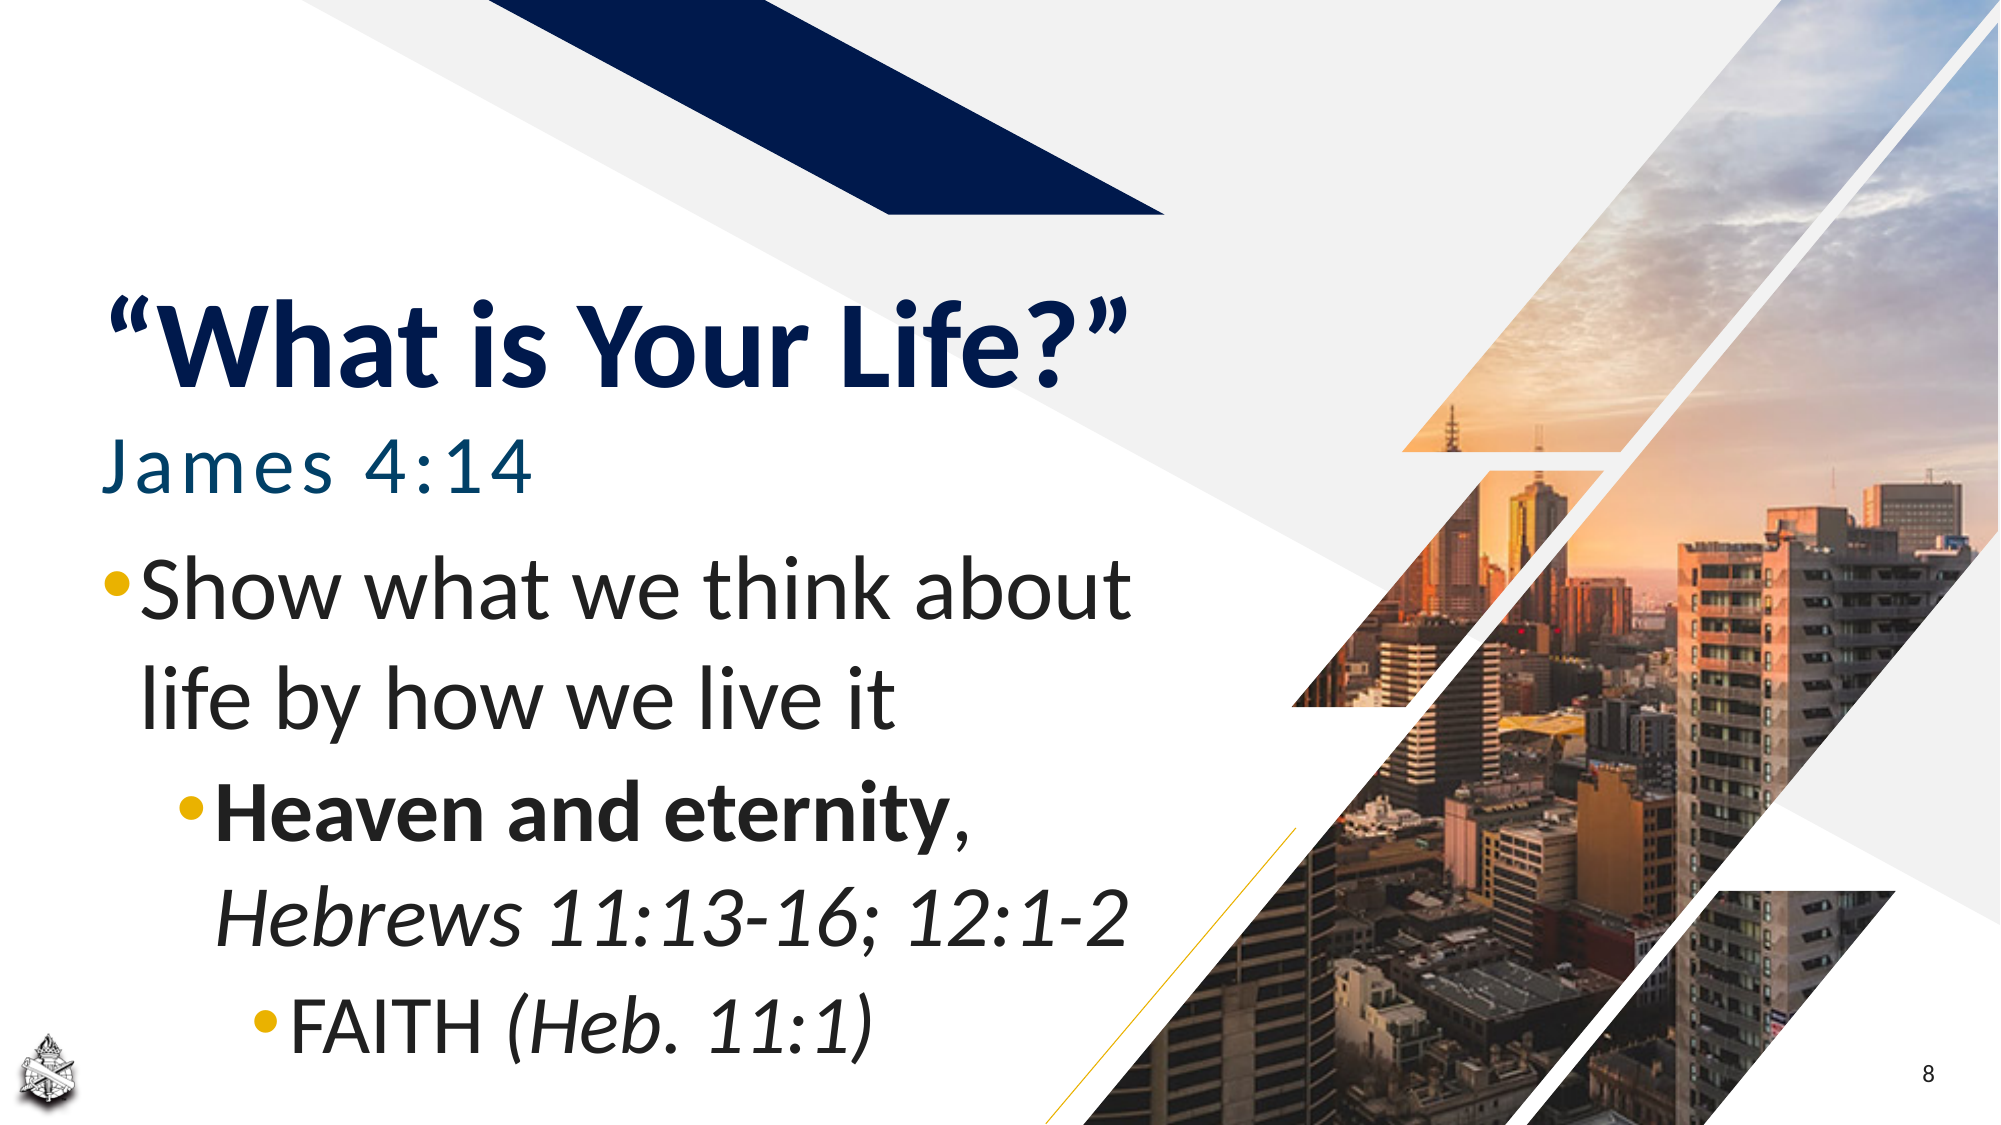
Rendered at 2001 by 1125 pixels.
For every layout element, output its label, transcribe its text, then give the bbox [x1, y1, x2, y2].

title “What is Your Life?” [87, 214, 1083, 414]
list Show what we think about life by how we live it Heaven and eternity, Hebrews 11:13-16; 12:1-2 FAITH (Heb. 11:1) [87, 520, 1083, 1081]
picture [18, 1033, 76, 1104]
list James 4:14 [87, 414, 1083, 520]
picture [1083, 0, 2000, 1125]
